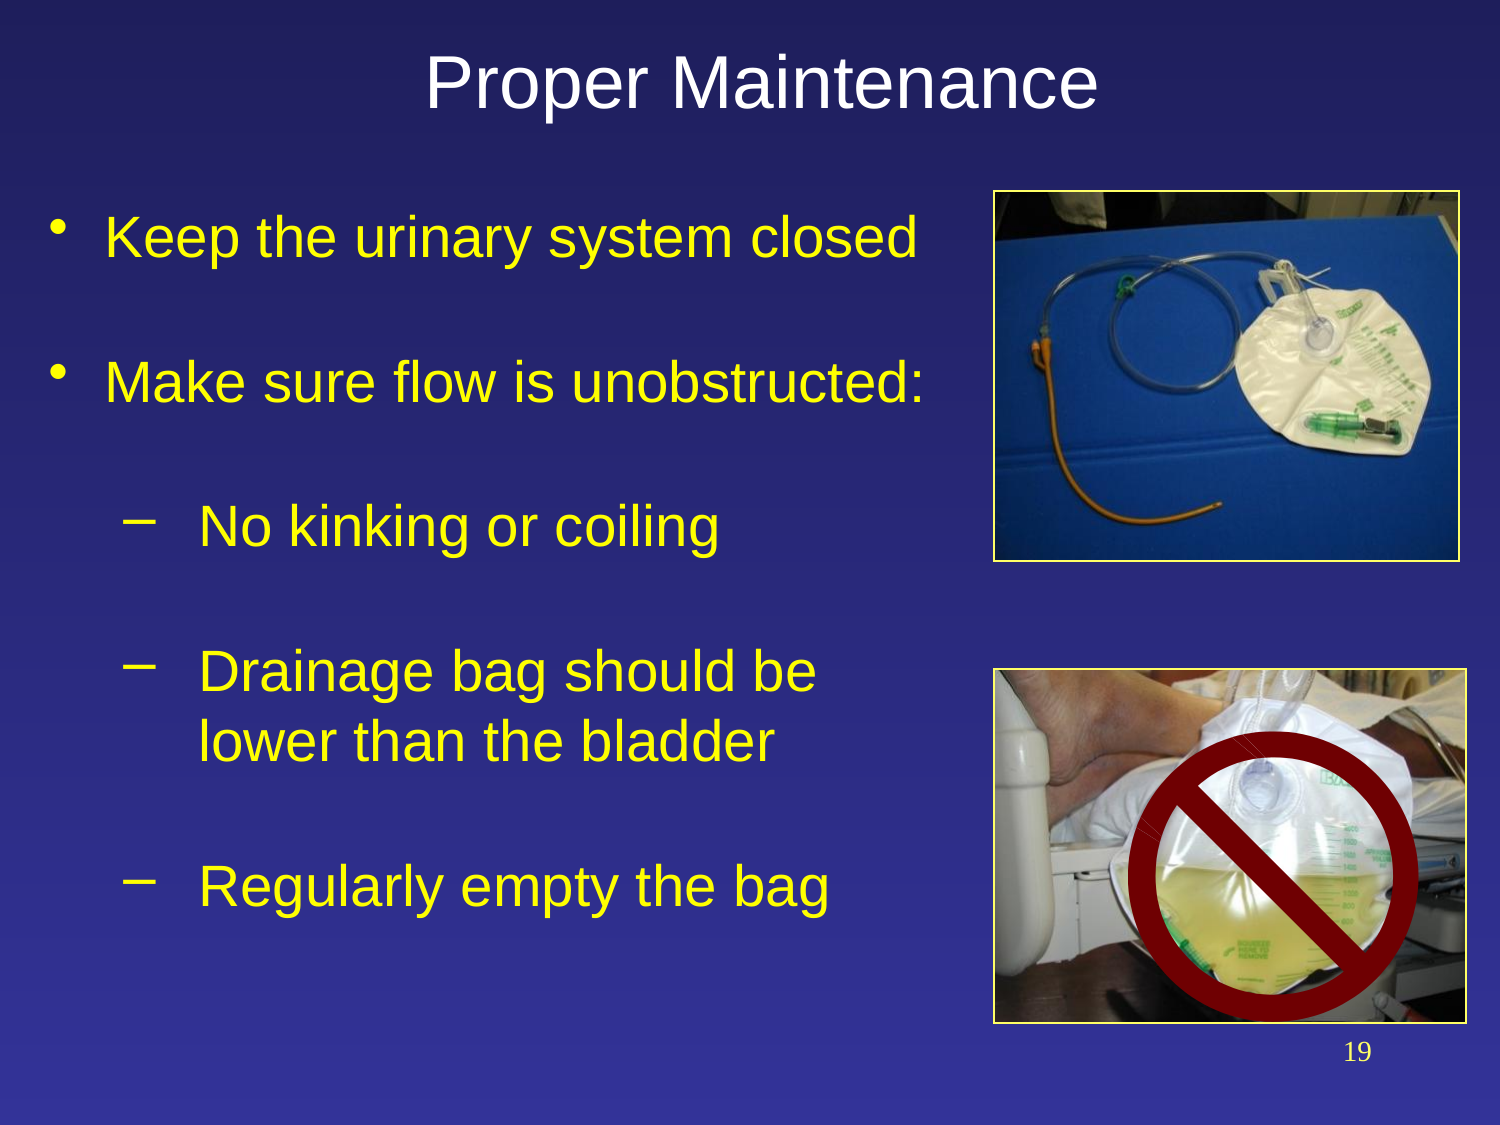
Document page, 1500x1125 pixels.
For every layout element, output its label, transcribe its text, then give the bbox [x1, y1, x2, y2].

title Proper Maintenance [124, 0, 1401, 173]
slide_number 19 [1074, 1032, 1388, 1101]
picture [994, 669, 1466, 1023]
picture [994, 192, 1458, 561]
list Keep the urinary system closed Make sure flow is unobstructed: No kinking or coiling Drainage bag should be lower than the bladder Regularly empty the bag [33, 190, 974, 1078]
